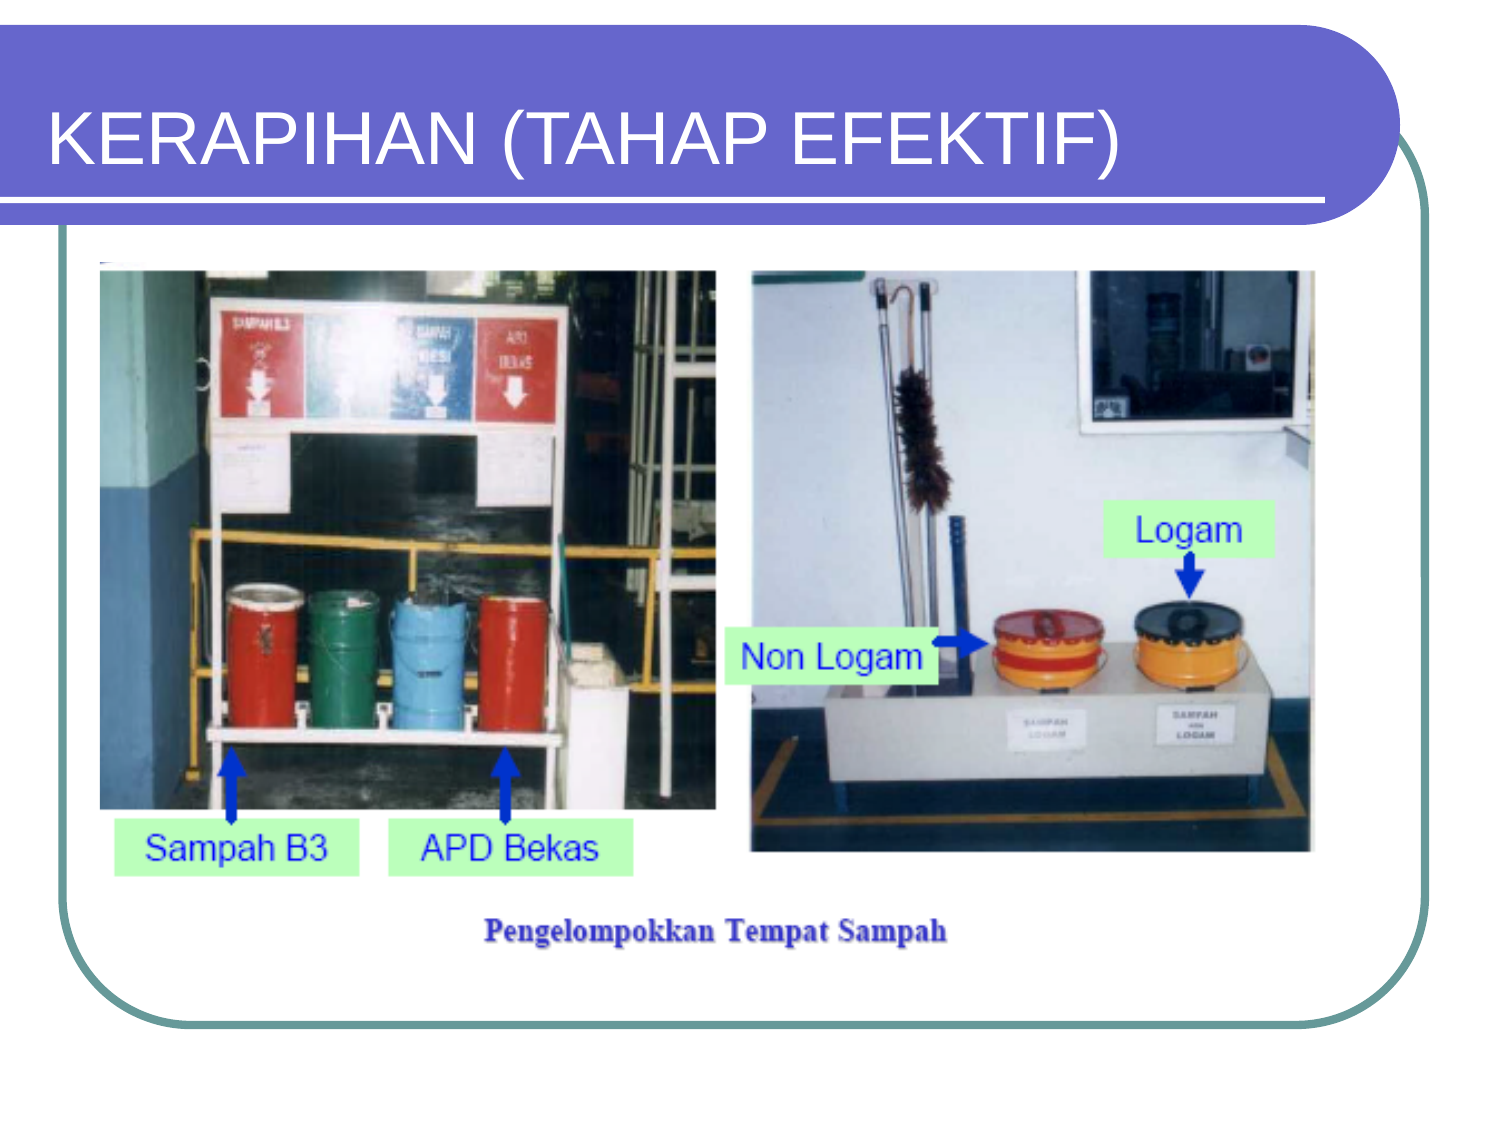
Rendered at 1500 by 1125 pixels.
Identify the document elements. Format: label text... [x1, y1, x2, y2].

text_box KERAPIHAN (TAHAP EFEKTIF) [32, 37, 1347, 188]
picture [99, 262, 1330, 976]
